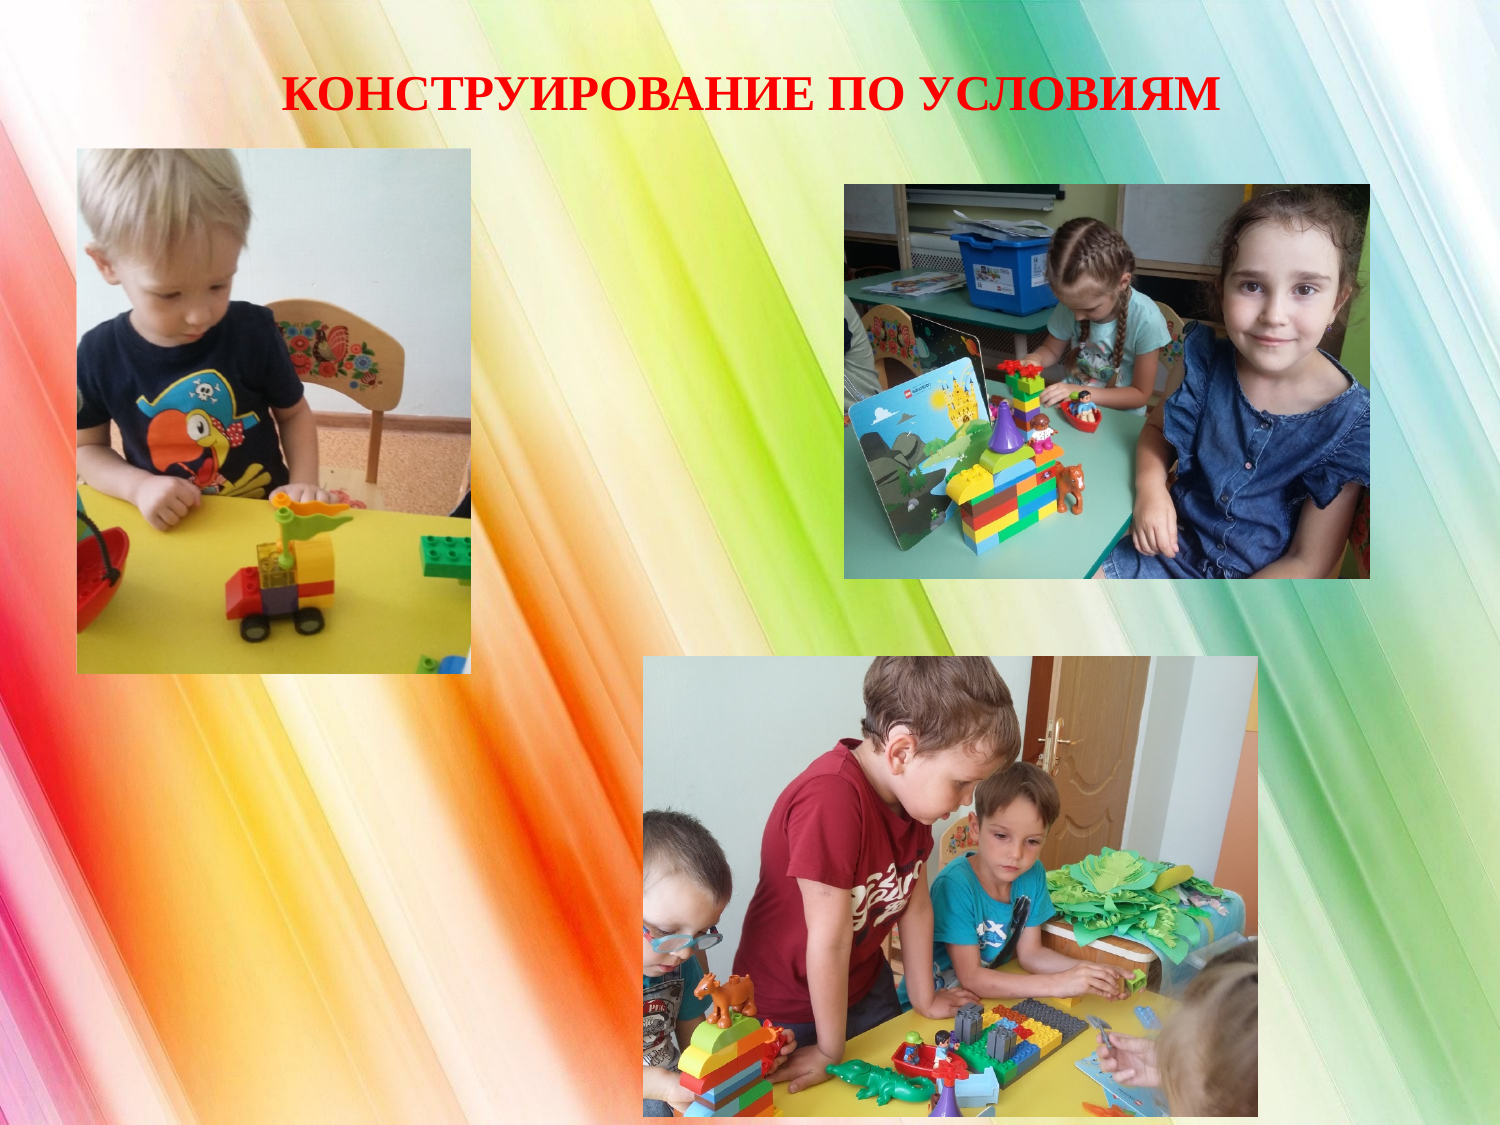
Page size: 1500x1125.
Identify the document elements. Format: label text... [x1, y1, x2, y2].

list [844, 184, 1370, 579]
picture [0, 0, 1500, 1125]
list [10, 214, 537, 609]
title Конструирование по условиям [135, 42, 1369, 138]
